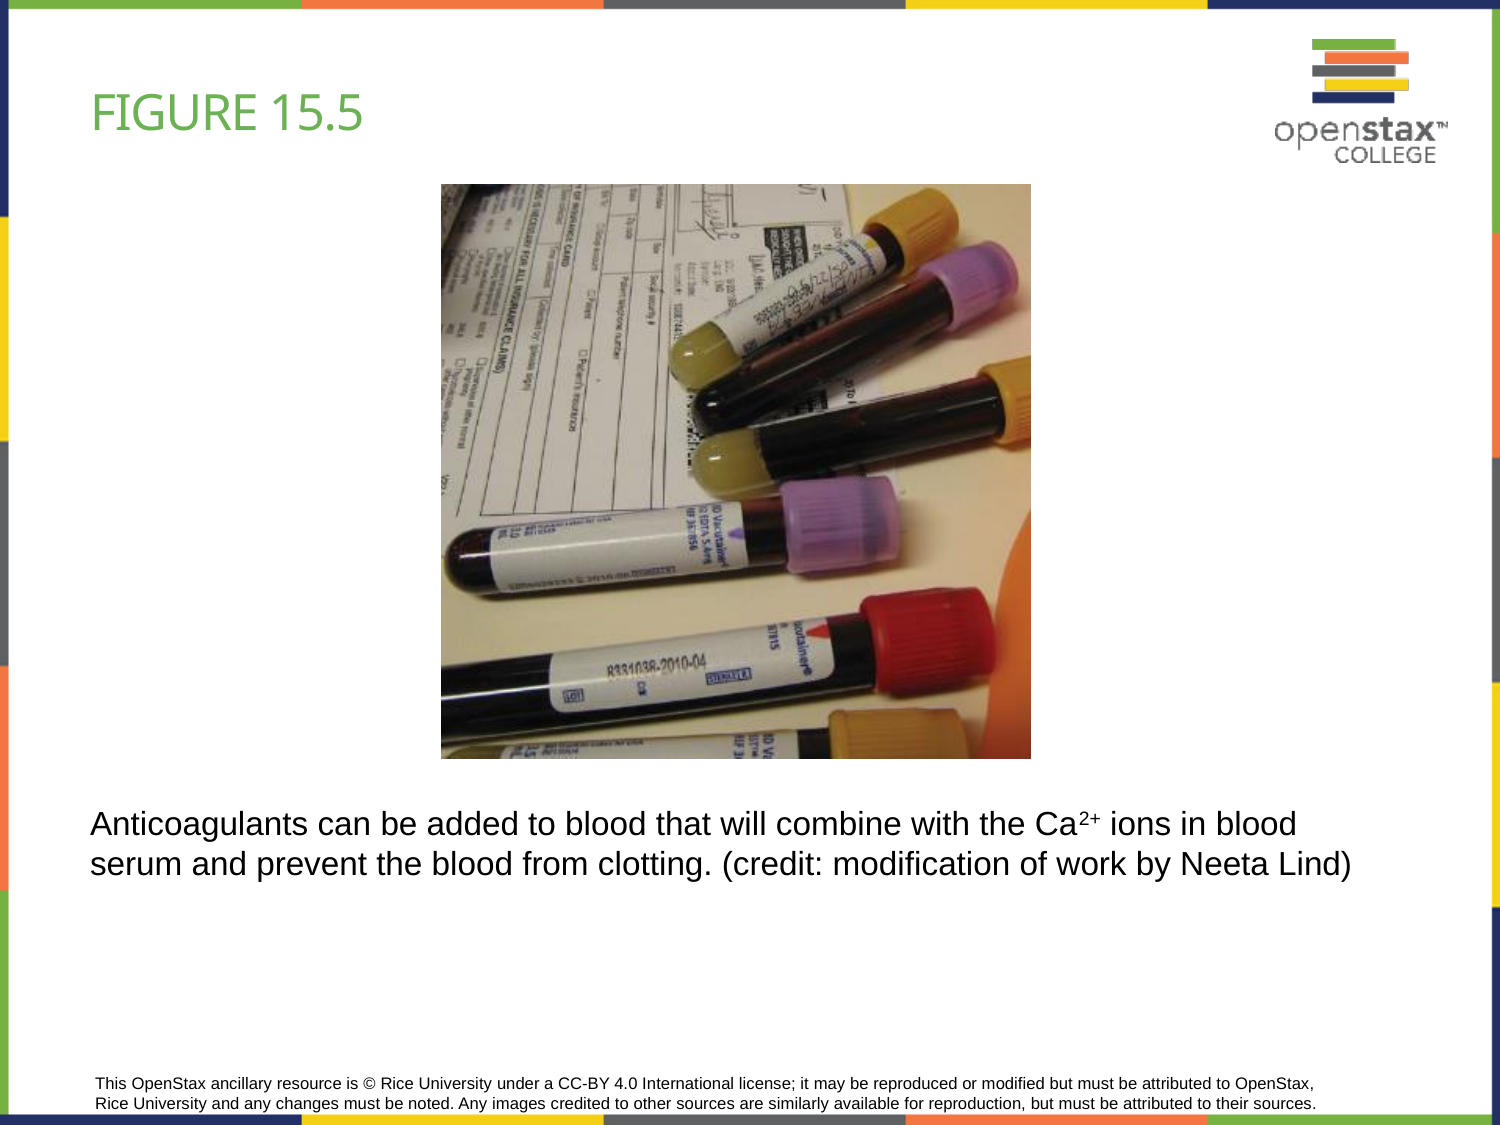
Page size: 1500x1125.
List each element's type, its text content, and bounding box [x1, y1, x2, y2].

footer This OpenStax ancillary resource is © Rice University under a CC-BY 4.0 International license; it may be reproduced or modified but must be attributed to OpenStax, Rice University and any changes must be noted. Any images credited to other sources are similarly available for reproduction, but must be attributed to their sources. [80, 1065, 1347, 1112]
title Figure 15.5 [75, 39, 1274, 148]
list Anticoagulants can be added to blood that will combine with the Ca2+ ions in blood serum and prevent the blood from clotting. (credit: modification of work by Neeta Lind) [75, 794, 1398, 986]
picture [0, 0, 1500, 1125]
